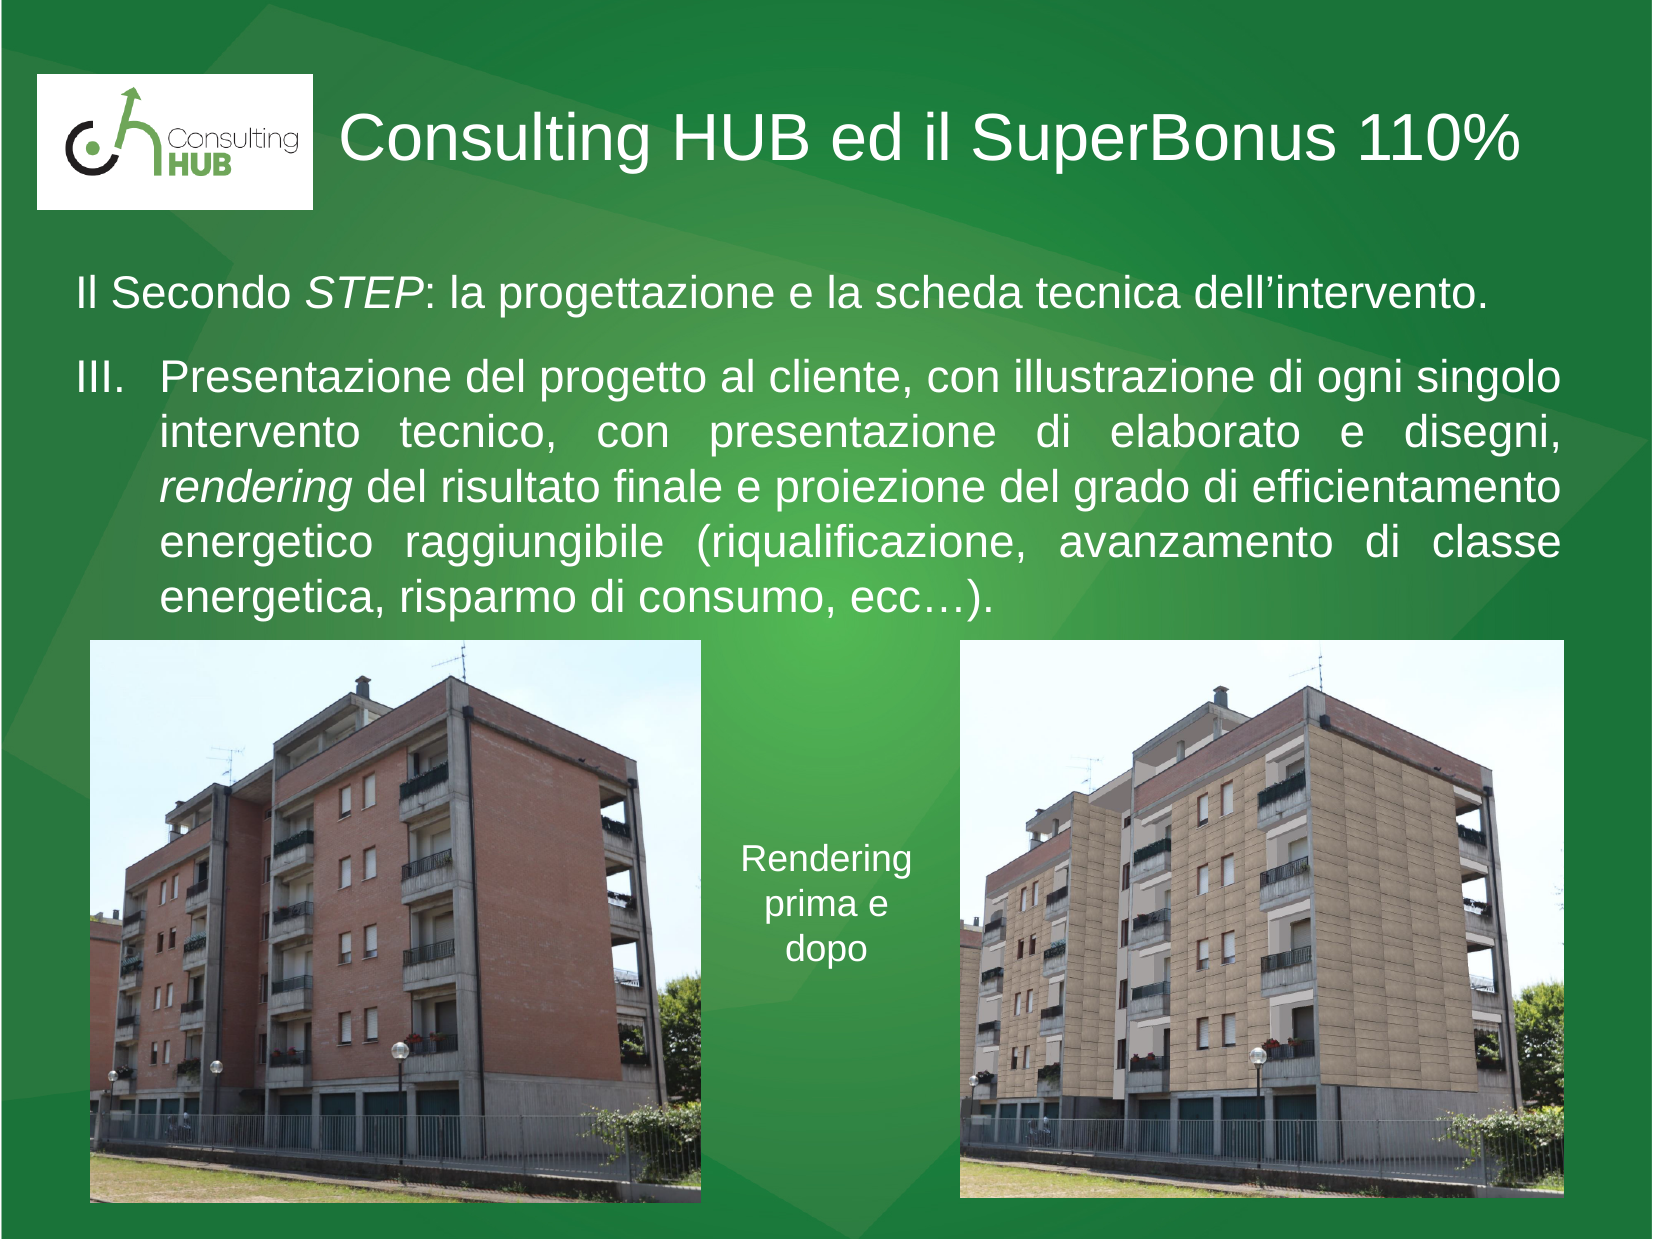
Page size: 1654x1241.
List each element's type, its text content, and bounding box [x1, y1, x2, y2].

list Il Secondo STEP: la progettazione e la scheda tecnica dell’intervento. Presentazione del progetto al cliente, con illustrazione di ogni singolo intervento tecnico, con presentazione di elaborato e disegni, rendering del risultato finale e proiezione del grado di efficientamento energetico raggiungibile (riqualificazione, avanzamento di classe energetica, risparmo di consumo, ecc…). [75, 262, 1564, 1099]
title Consulting HUB ed il SuperBonus 110% [75, 37, 1564, 230]
picture [0, 0, 1652, 1241]
text_box Rendering prima e dopo [717, 826, 936, 976]
